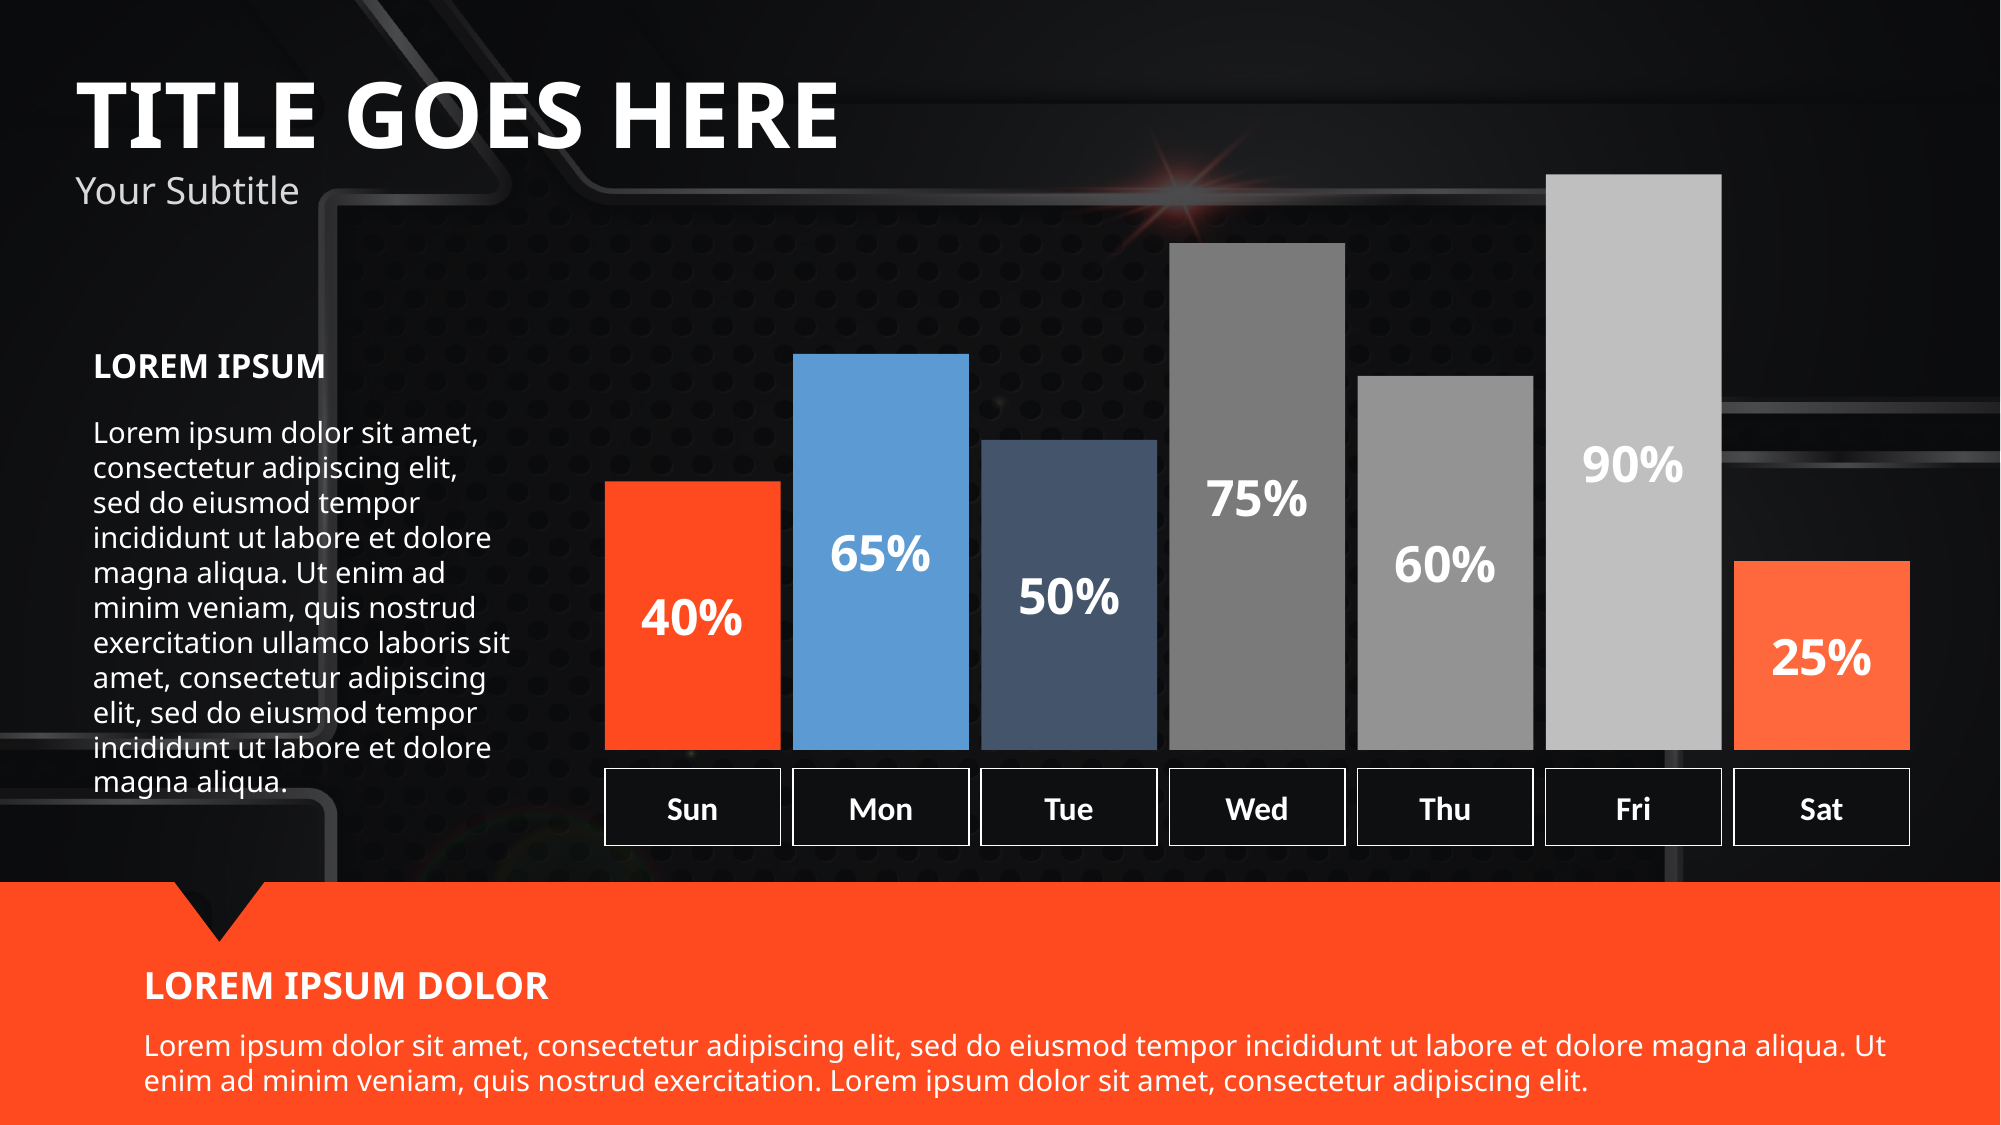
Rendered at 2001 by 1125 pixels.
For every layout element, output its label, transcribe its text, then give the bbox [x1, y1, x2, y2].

text_box Mon [792, 768, 969, 846]
text_box 65% [793, 353, 969, 750]
text_box Fri [1545, 768, 1722, 846]
text_box LOREM IPSUM Lorem ipsum dolor sit amet, consectetur adipiscing elit, sed do eiusmod tempor incididunt ut labore et dolore magna aliqua. Ut enim ad minim veniam, quis nostrud exercitation ullamco laboris sit amet, consectetur adipiscing elit, sed do eiusmod tempor incididunt ut labore et dolore magna aliqua. [78, 337, 529, 807]
text_box 50% [981, 439, 1158, 750]
text_box Tue [981, 768, 1157, 846]
text_box 40% [604, 481, 781, 750]
text_box Sat [1733, 768, 1910, 846]
text_box Thu [1357, 768, 1534, 846]
text_box Wed [1169, 768, 1346, 846]
text_box [0, 881, 2000, 1125]
text_box 90% [1545, 174, 1722, 750]
text_box 75% [1169, 243, 1346, 750]
text_box Sun [604, 768, 781, 846]
text_box 25% [1734, 561, 1910, 750]
text_box LOREM IPSUM DOLOR Lorem ipsum dolor sit amet, consectetur adipiscing elit, sed do eiusmod tempor incididunt ut labore et dolore magna aliqua. Ut enim ad minim veniam, quis nostrud exercitation. Lorem ipsum dolor sit amet, consectetur adipiscing elit. [128, 954, 1940, 1105]
text_box TITLE GOES HERE Your Subtitle [60, 49, 1036, 220]
text_box 60% [1357, 375, 1534, 750]
